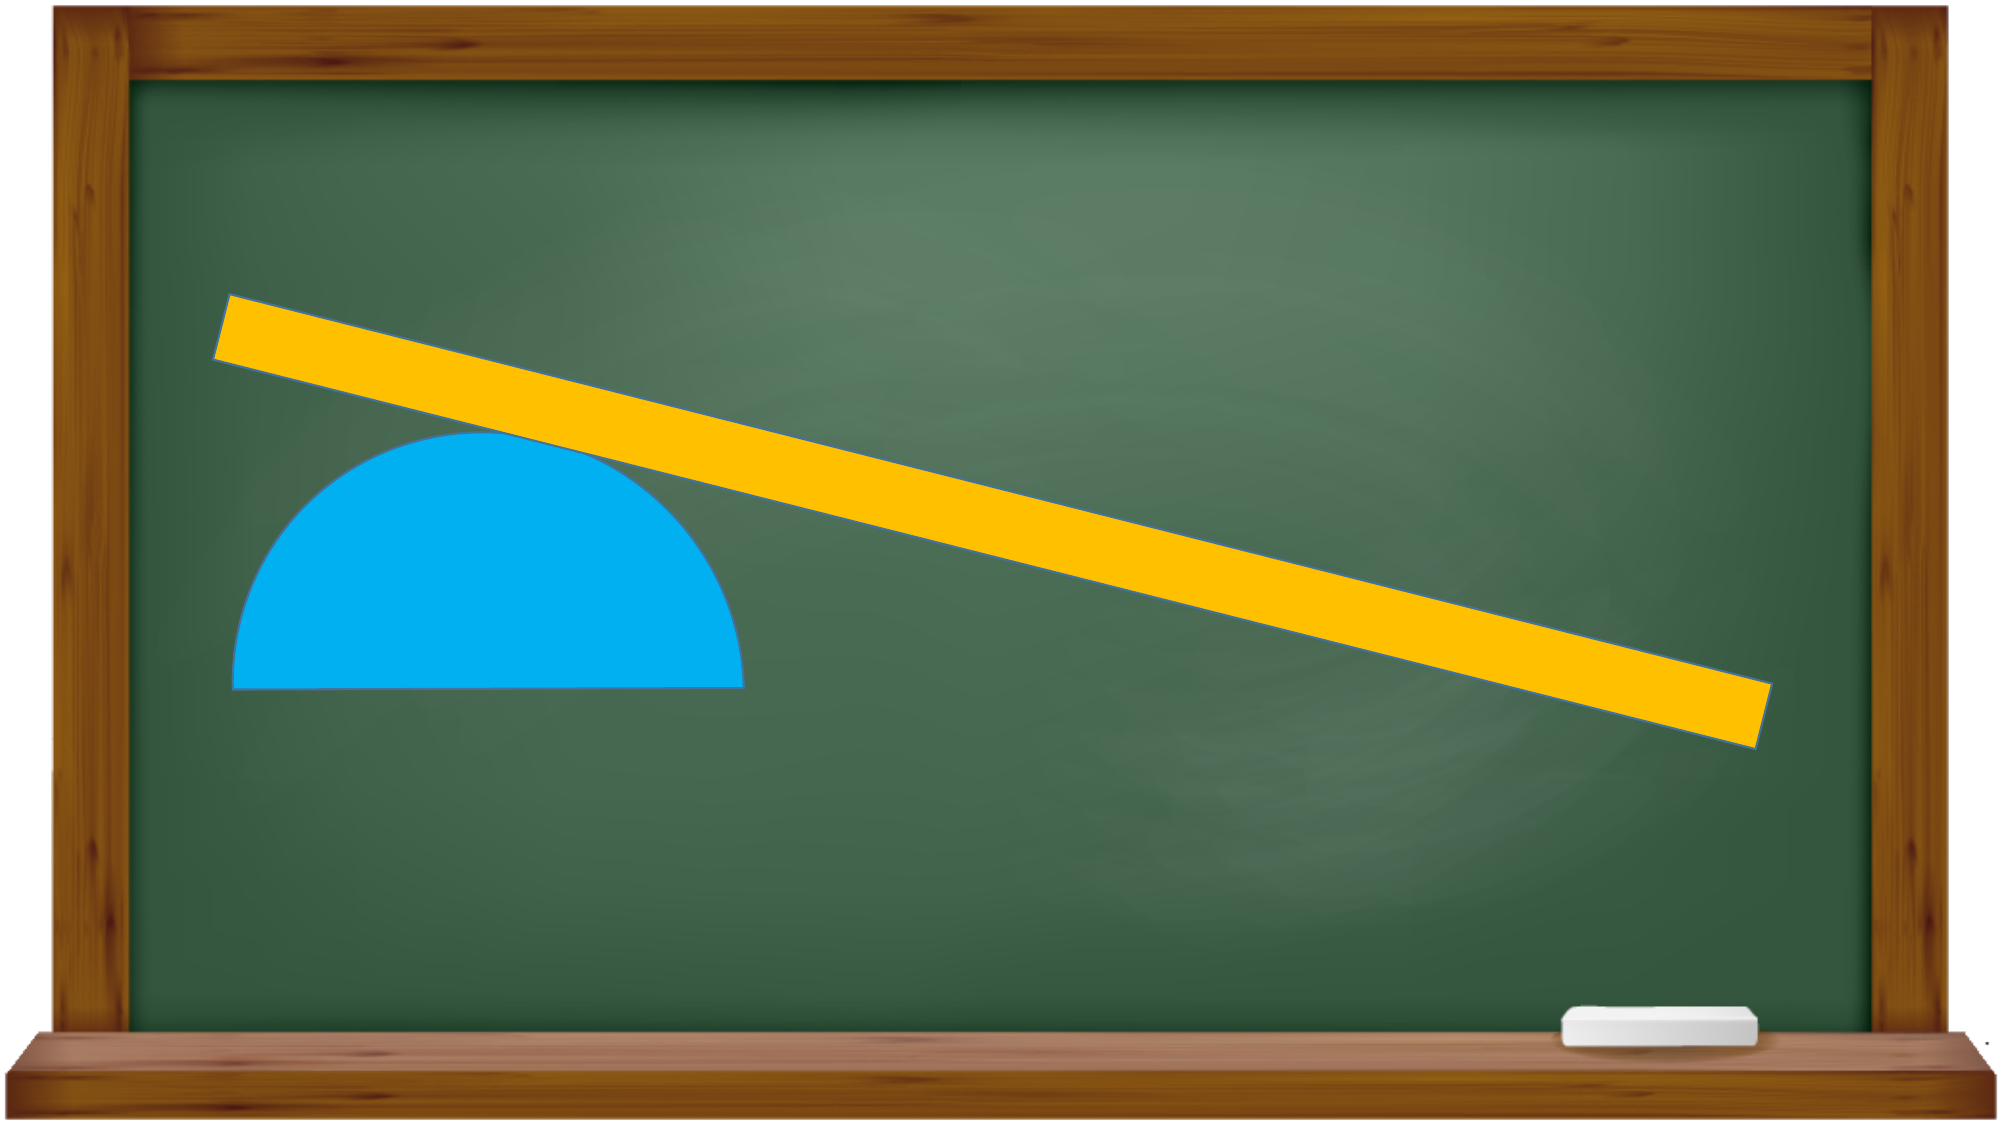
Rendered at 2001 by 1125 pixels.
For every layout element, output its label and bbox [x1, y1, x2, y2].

picture [0, 0, 2001, 1125]
text_box [231, 431, 745, 691]
text_box [211, 292, 1774, 751]
